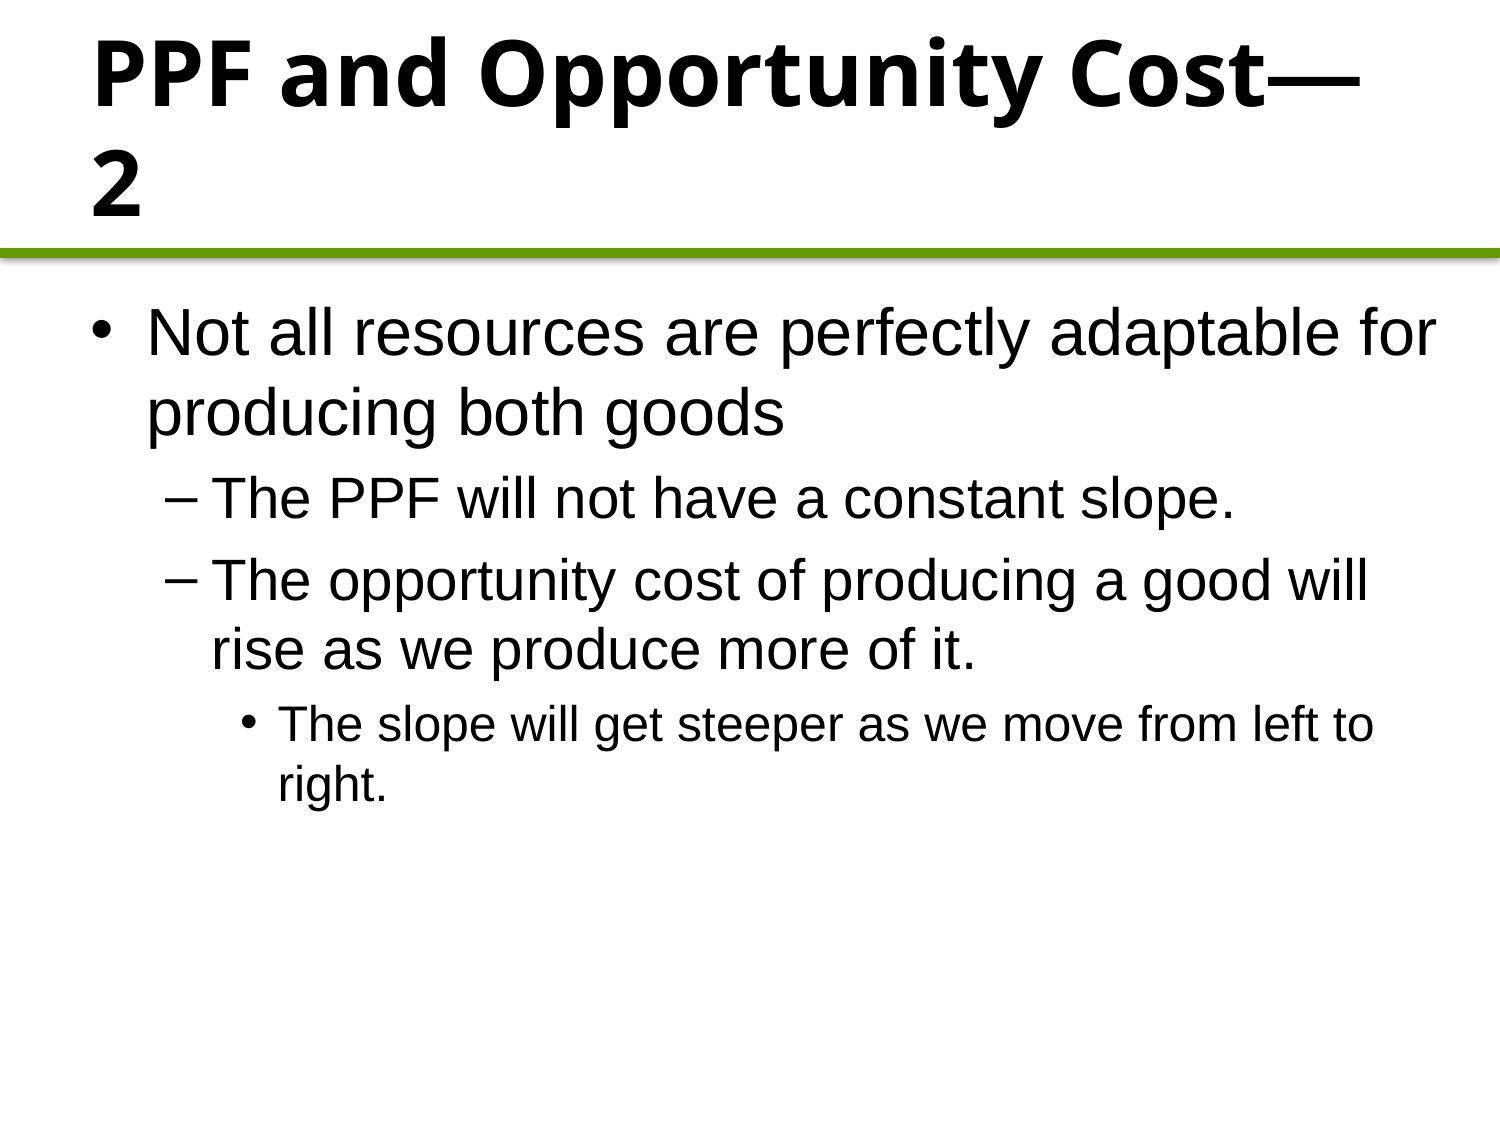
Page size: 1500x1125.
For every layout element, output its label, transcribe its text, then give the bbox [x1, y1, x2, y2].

list Not all resources are perfectly adaptable for producing both goods The PPF will not have a constant slope. The opportunity cost of producing a good will rise as we produce more of it. The slope will get steeper as we move from left to right. [74, 280, 1455, 1070]
title PPF and Opportunity Cost—2 [74, 0, 1426, 251]
